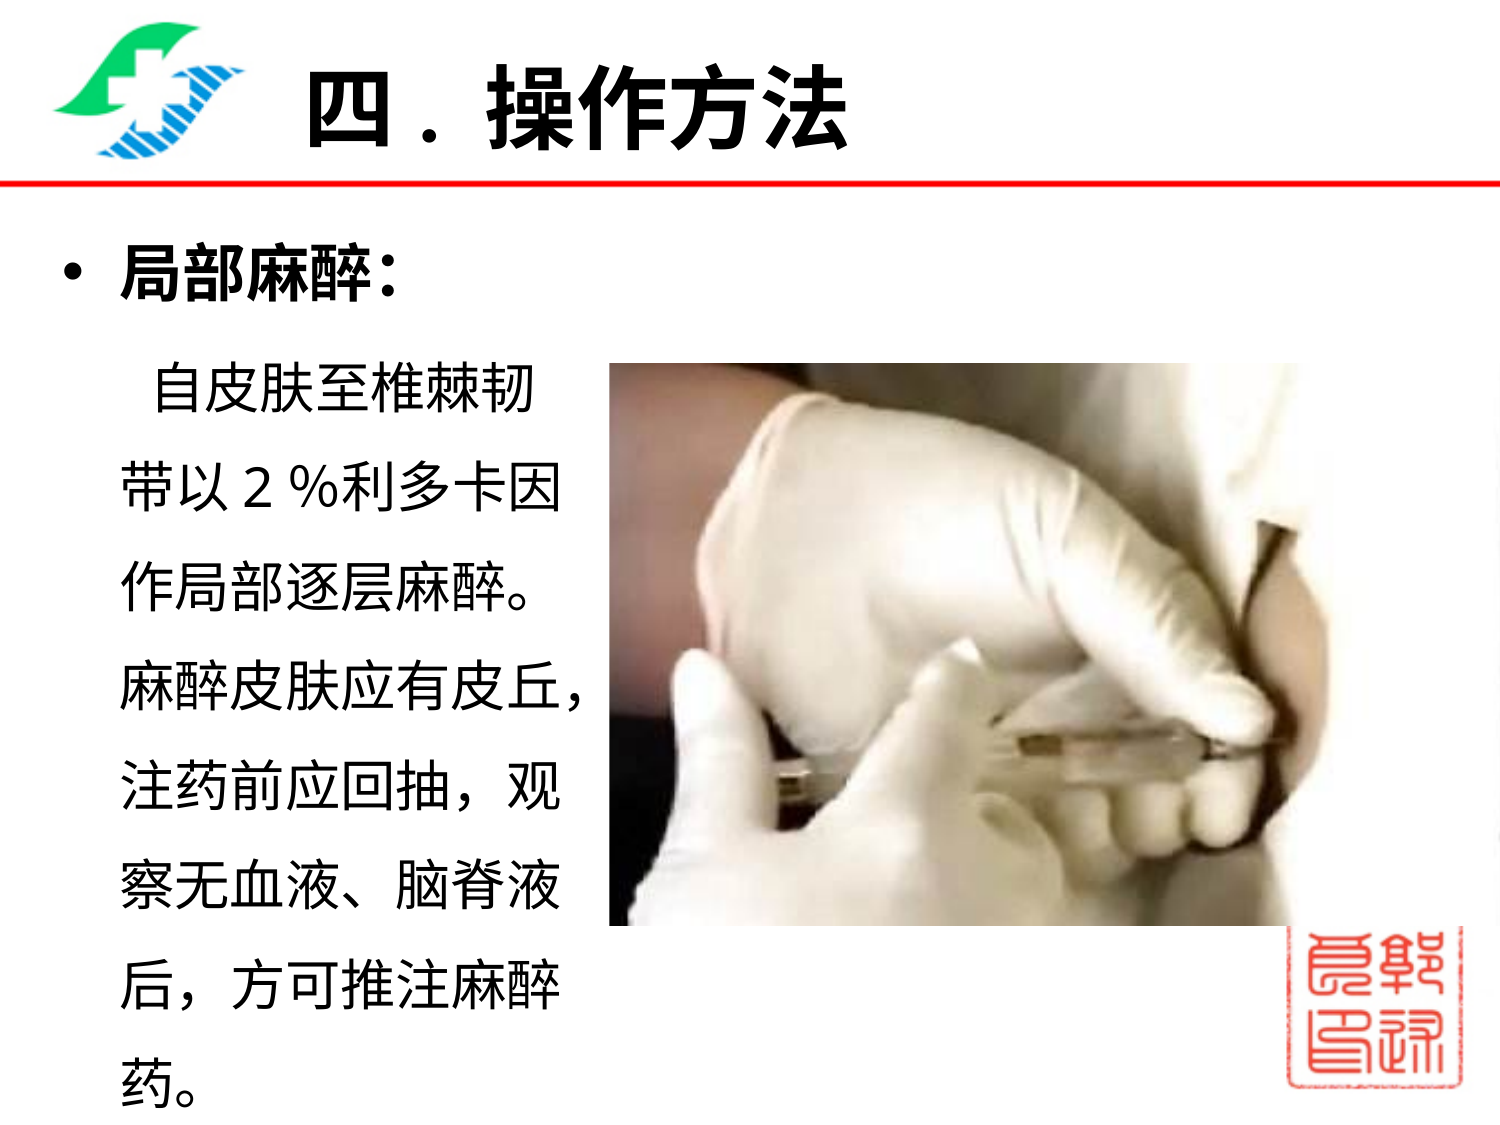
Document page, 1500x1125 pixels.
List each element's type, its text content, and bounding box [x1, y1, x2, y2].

list 局部麻醉： 自皮肤至椎棘韧带以2％利多卡因作局部逐层麻醉。麻醉皮肤应有皮丘，注药前应回抽，观察无血液、脑脊液后，方可推注麻醉药。 [46, 187, 586, 1125]
picture [0, 0, 1500, 1125]
title 四. 操作方法 [79, 11, 1430, 200]
